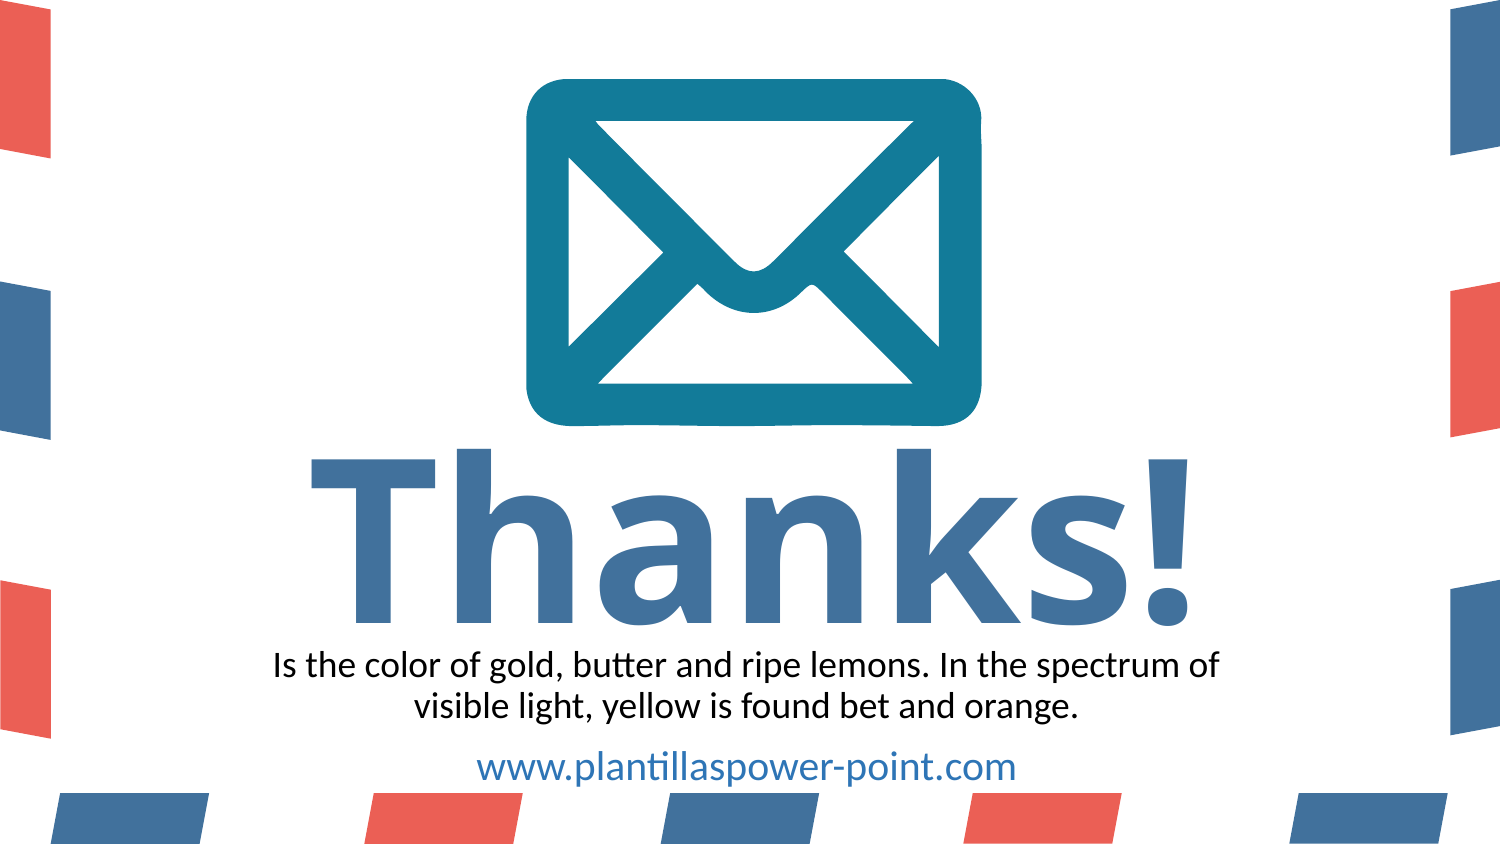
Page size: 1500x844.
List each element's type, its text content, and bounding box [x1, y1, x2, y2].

picture [526, 79, 982, 427]
title Thanks! [241, 453, 1267, 644]
text_box www.plantillaspower-point.com [409, 736, 1084, 809]
text_box Is the color of gold, butter and ripe lemons. In the spectrum of visible light, yellow is found bet and orange. [266, 645, 1228, 750]
